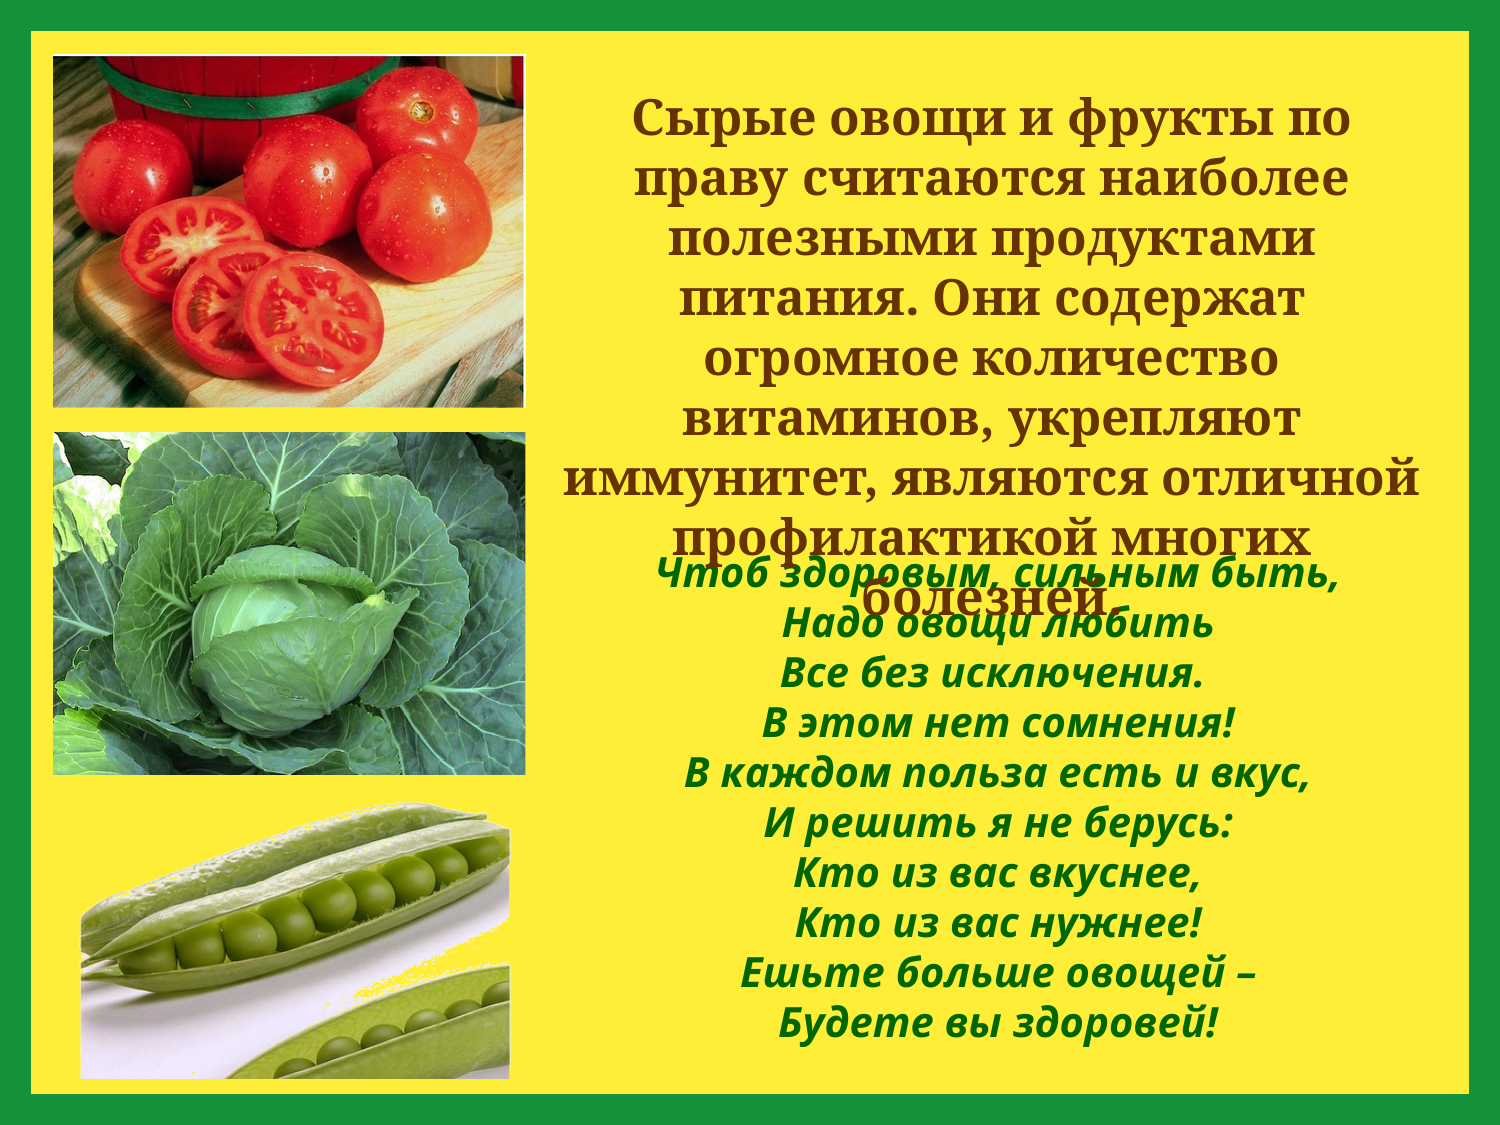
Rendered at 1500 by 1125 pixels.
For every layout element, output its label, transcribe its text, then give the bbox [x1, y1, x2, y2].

picture [52, 432, 526, 1079]
picture [52, 54, 526, 408]
text_box Чтоб здоровым, сильным быть, Надо овощи любить Все без исключения. В этом нет сомнения! В каждом польза есть и вкус, И решить я не берусь: Кто из вас вкуснее, Кто из вас нужнее! Ешьте больше овощей – Будете вы здоровей! [608, 633, 1388, 1054]
text_box [0, 0, 1500, 1125]
text_box Сырые овощи и фрукты по праву считаются наиболее полезными продуктами питания. Они содержат огромное количество витаминов, укрепляют иммунитет, являются отличной профилактикой многих болезней. [537, 78, 1447, 633]
